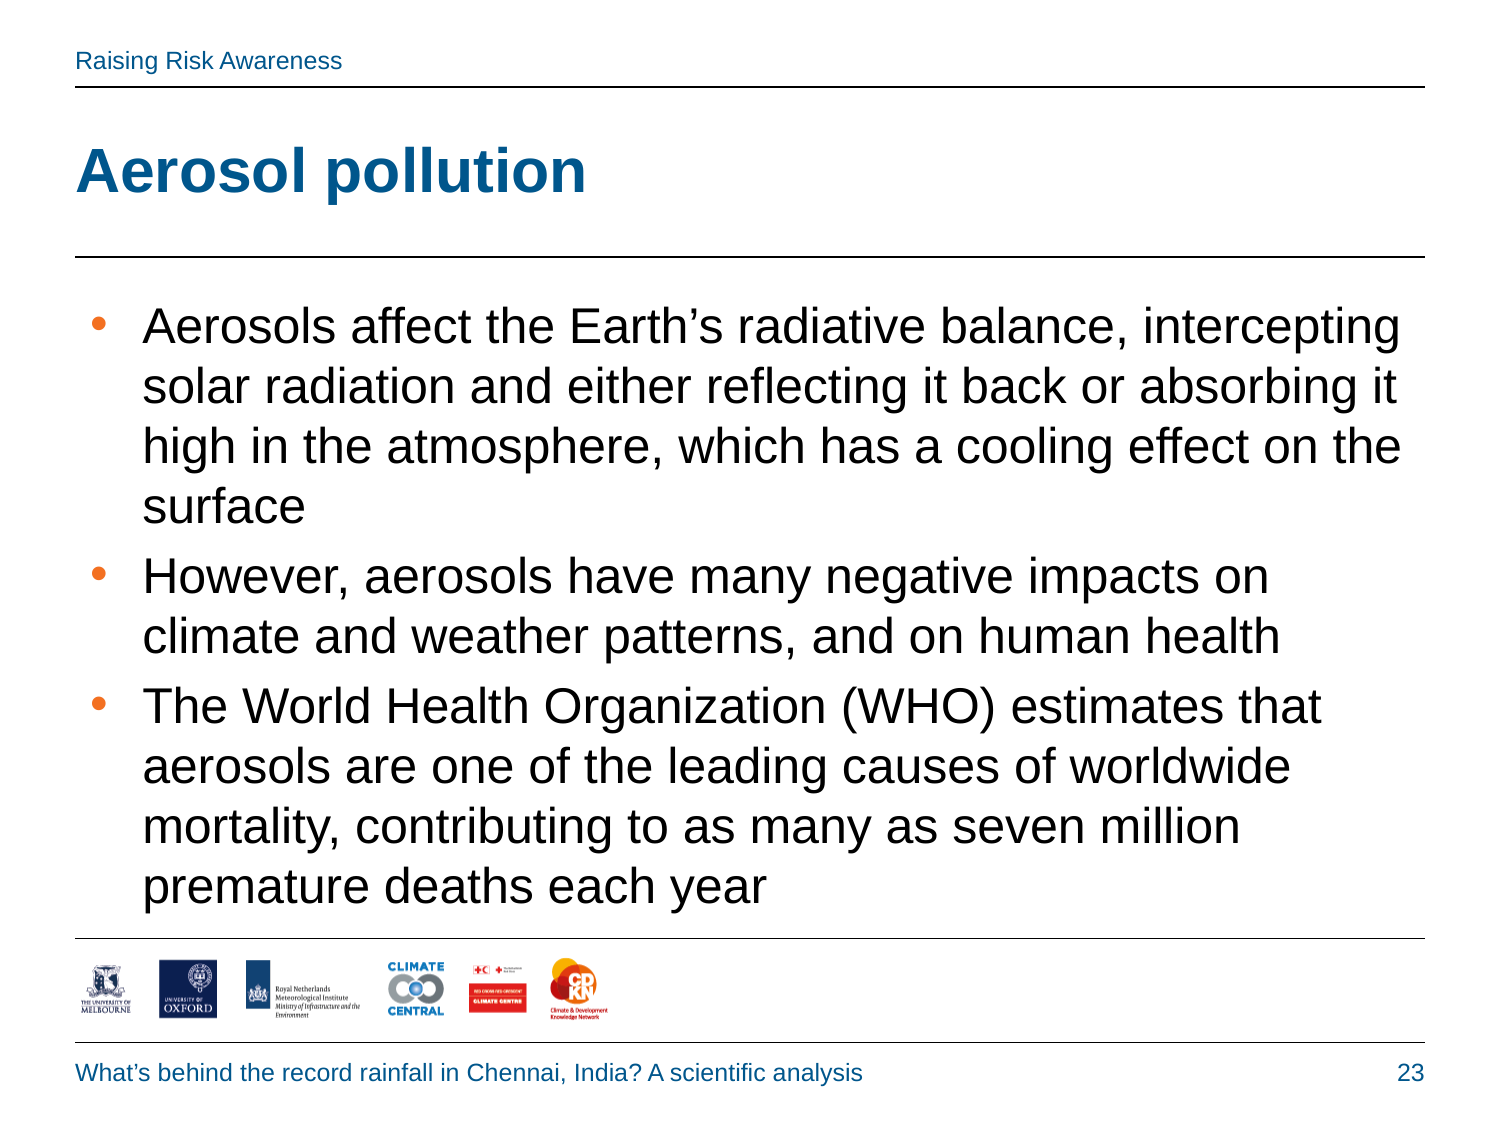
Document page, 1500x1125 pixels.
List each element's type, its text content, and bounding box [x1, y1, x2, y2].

list Aerosols affect the Earth’s radiative balance, intercepting solar radiation and either reflecting it back or absorbing it high in the atmosphere, which has a cooling effect on the surface However, aerosols have many negative impacts on climate and weather patterns, and on human health The World Health Organization (WHO) estimates that aerosols are one of the leading causes of worldwide mortality, contributing to as many as seven million premature deaths each year [75, 285, 1425, 930]
footer What’s behind the record rainfall in Chennai, India? A scientific analysis [75, 1056, 1075, 1088]
title Aerosol pollution [75, 129, 1425, 263]
slide_number 23 [1075, 1056, 1425, 1088]
picture [52, 938, 628, 1043]
